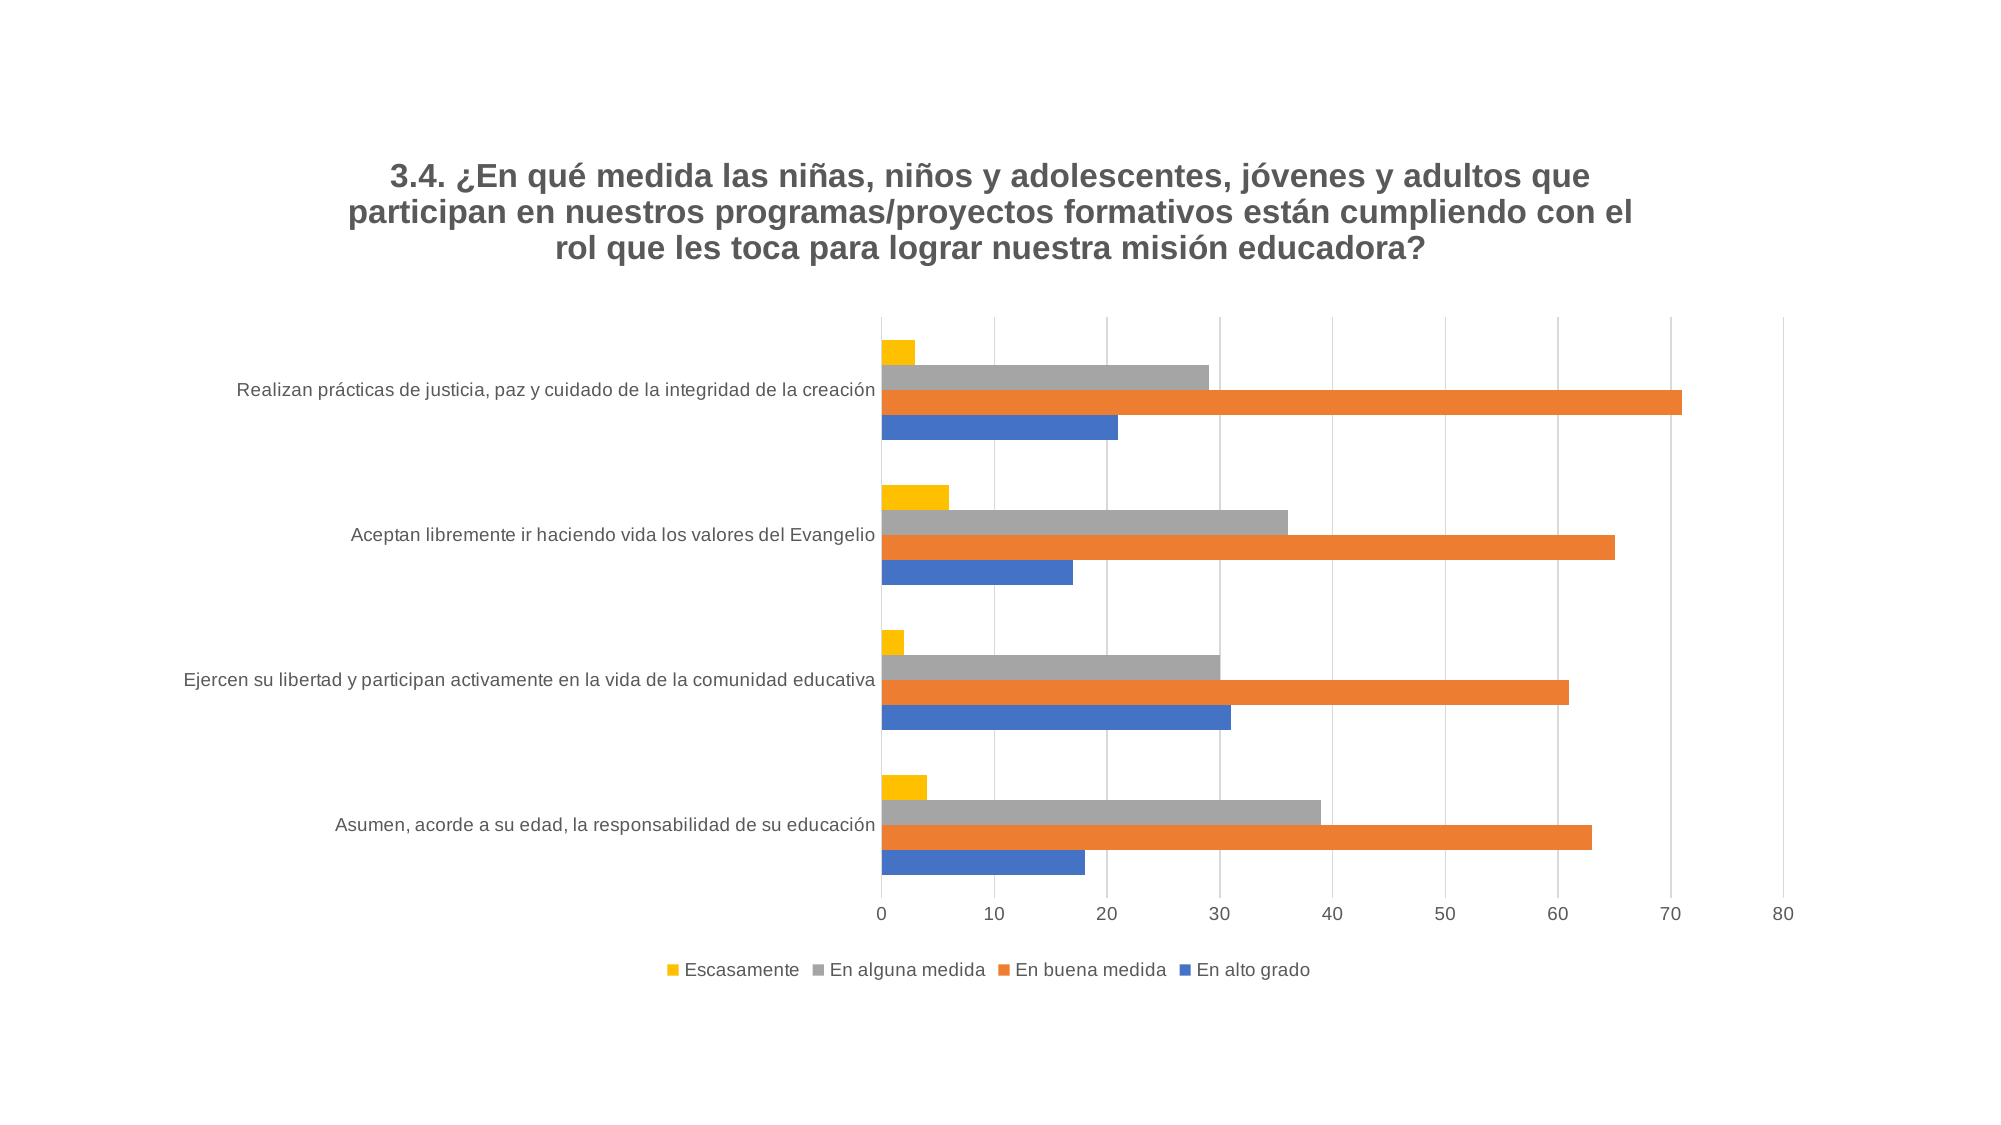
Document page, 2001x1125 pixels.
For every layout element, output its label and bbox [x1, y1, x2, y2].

chart [149, 147, 1829, 988]
